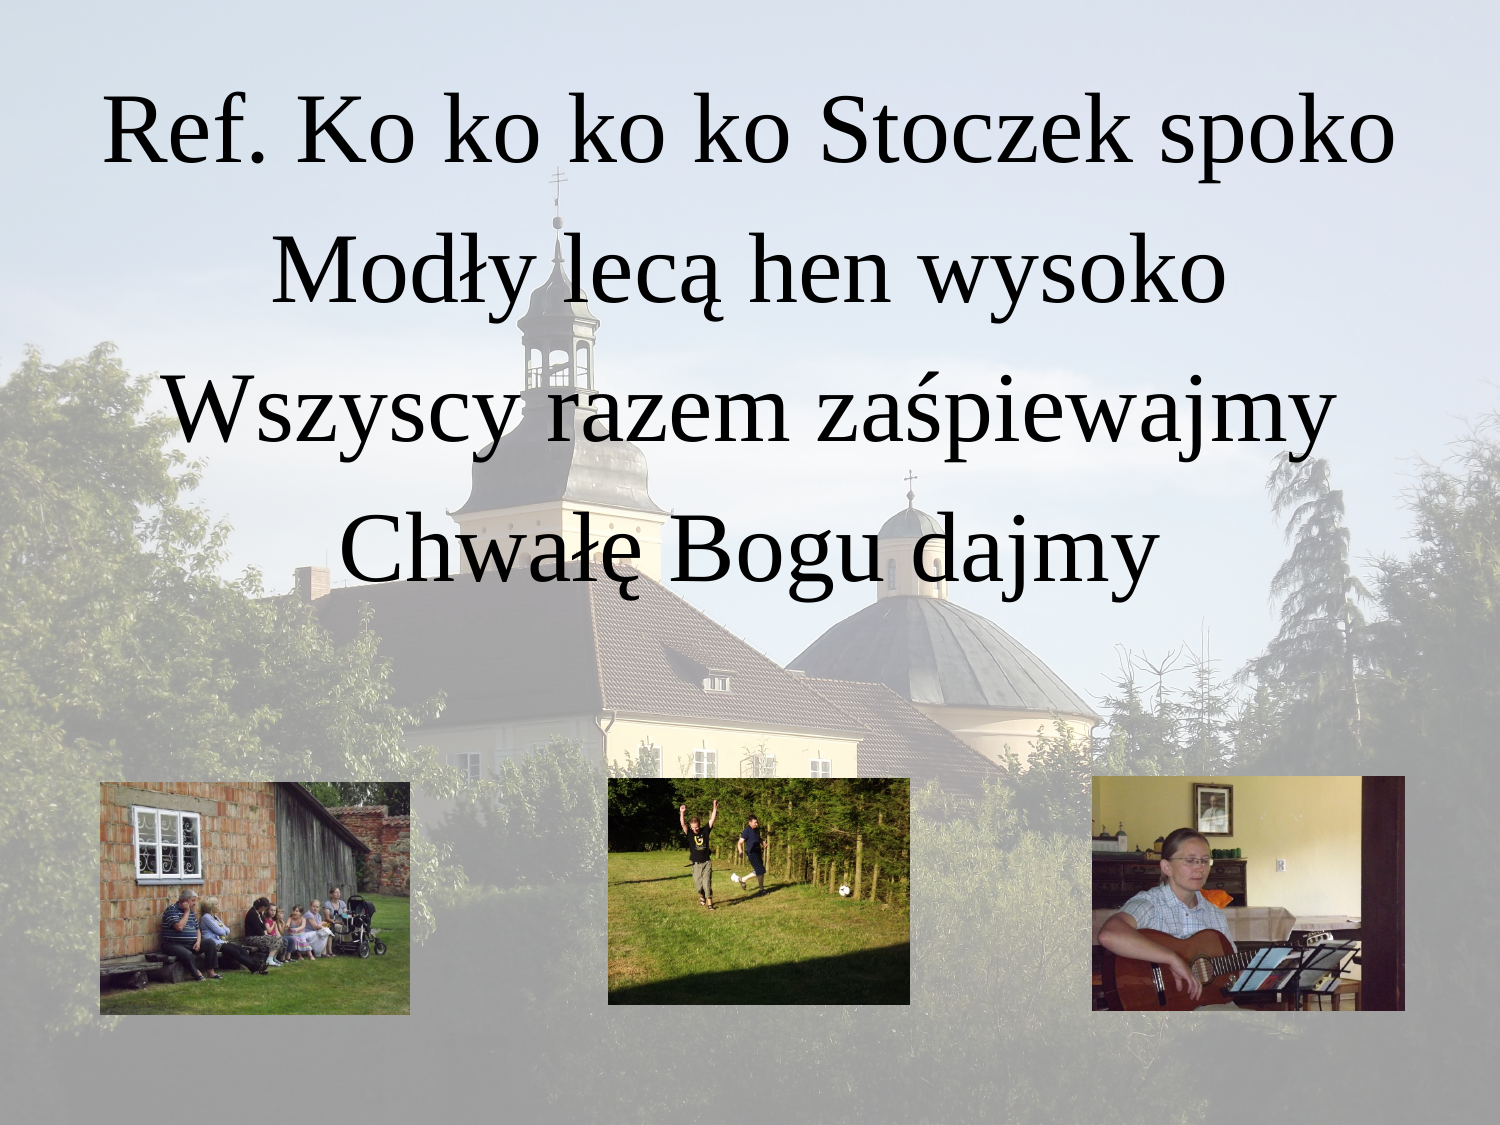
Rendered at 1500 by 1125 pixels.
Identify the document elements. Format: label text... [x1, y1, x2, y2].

list Ref. Ko ko ko ko Stoczek spoko Modły lecą hen wysoko Wszyscy razem zaśpiewajmy Chwałę Bogu dajmy [75, 54, 1425, 1005]
picture [608, 777, 911, 1005]
picture [1092, 776, 1405, 1011]
picture [100, 782, 410, 1015]
